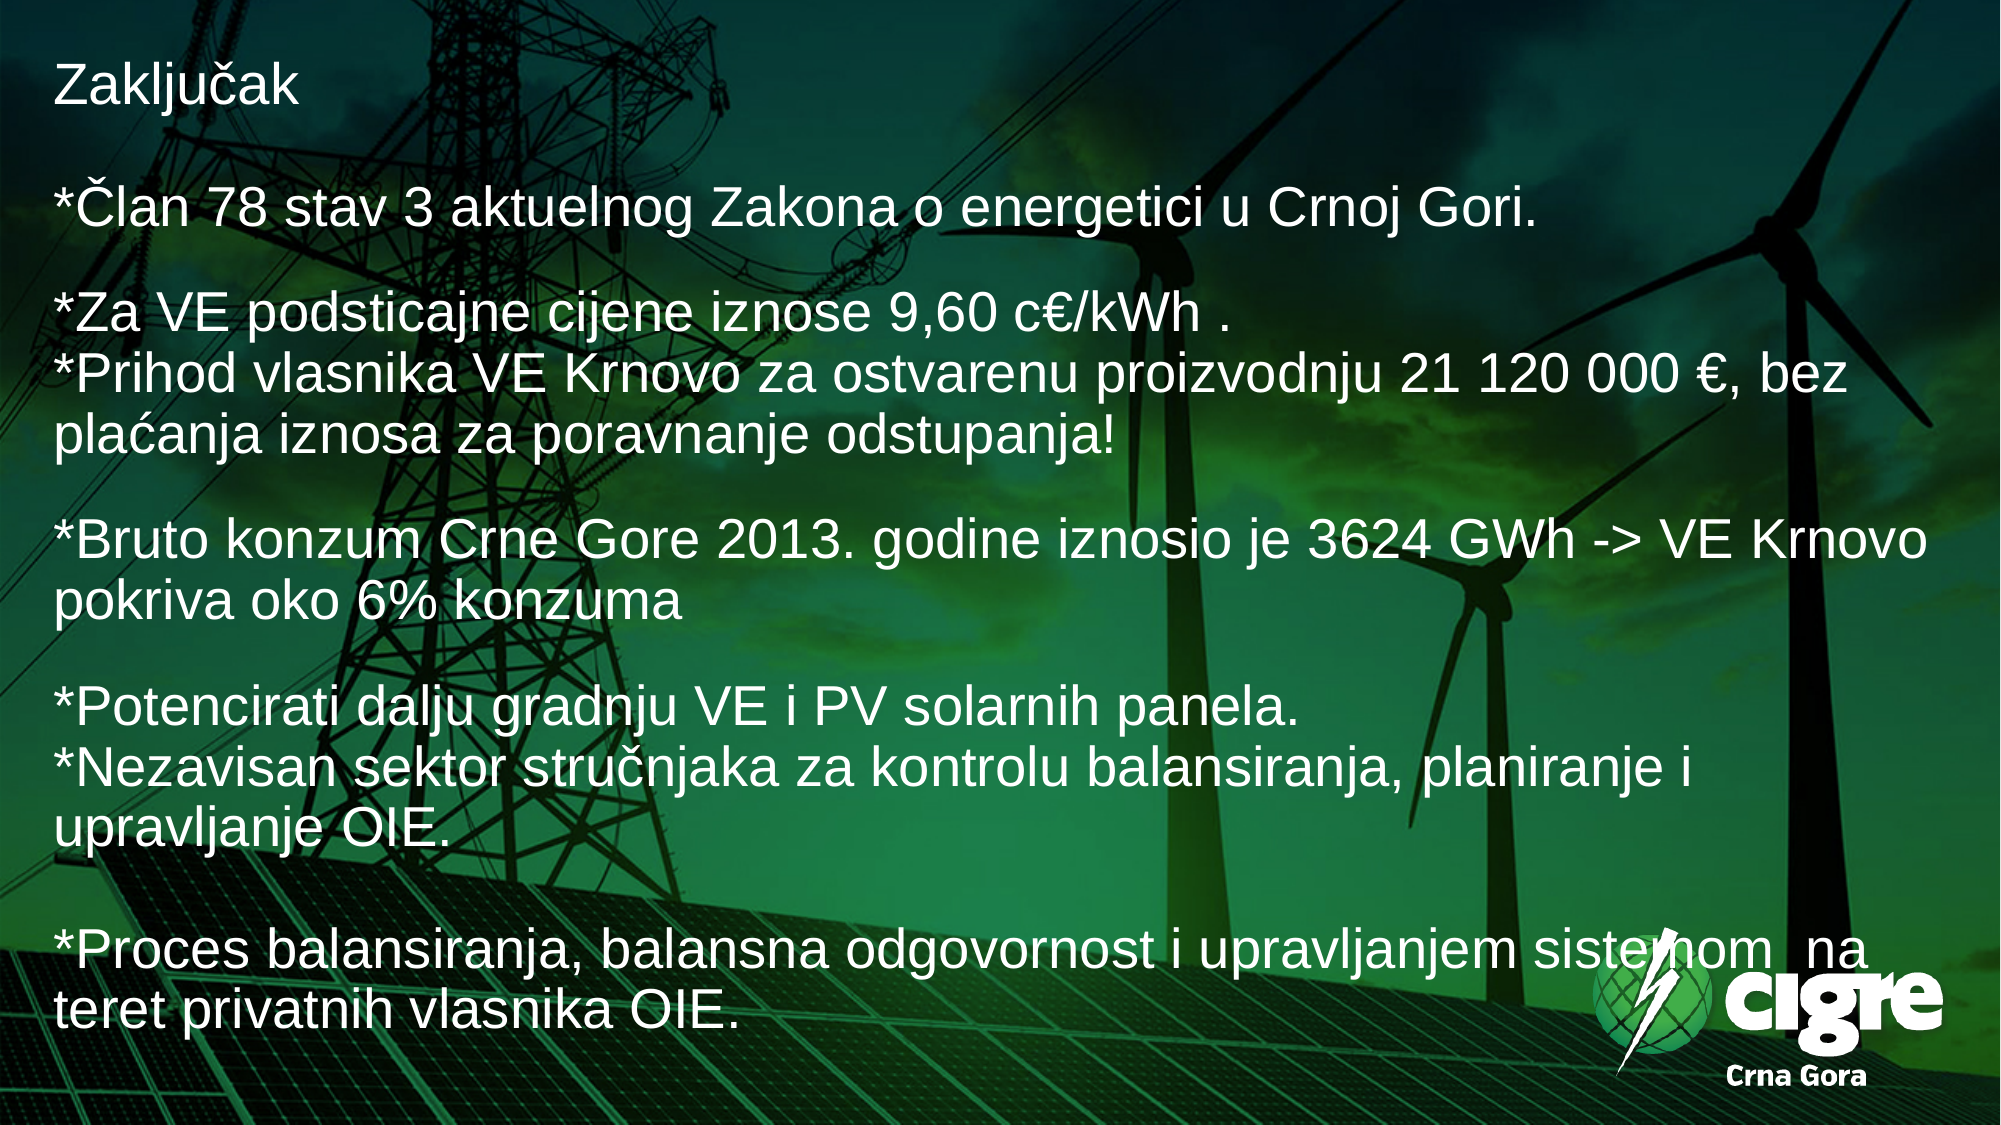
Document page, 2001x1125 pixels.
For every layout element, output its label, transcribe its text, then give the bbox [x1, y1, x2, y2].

picture [0, 0, 2001, 1125]
title Zaključak *Član 78 stav 3 aktuelnog Zakona o energetici u Crnoj Gori. *Za VE podsticajne cijene iznose 9,60 c€/kWh . *Prihod vlasnika VE Krnovo za ostvarenu proizvodnju 21 120 000 €, bez plaćanja iznosa za poravnanje odstupanja! *Bruto konzum Crne Gore 2013. godine iznosio je 3624 GWh -> VE Krnovo pokriva oko 6% konzuma *Potencirati dalju gradnju VE i PV solarnih panela. *Nezavisan sektor stručnjaka za kontrolu balansiranja, planiranje i upravljanje OIE. *Proces balansiranja, balansna odgovornost i upravljanjem sistemom na teret privatnih vlasnika OIE. [38, 46, 1953, 1048]
